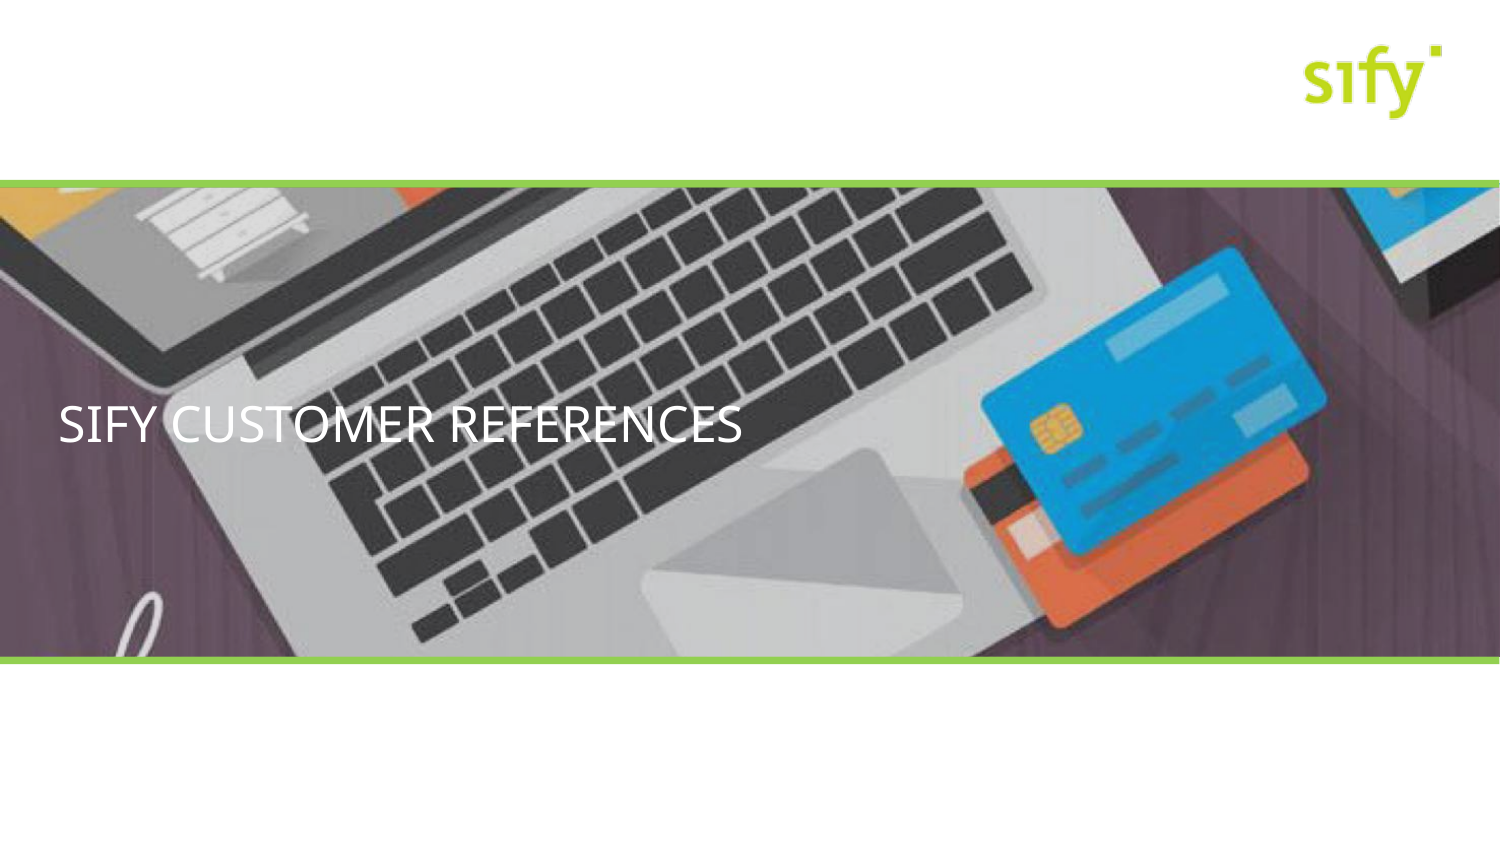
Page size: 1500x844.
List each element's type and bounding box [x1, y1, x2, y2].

picture [1267, 0, 1464, 178]
picture [0, 183, 1500, 657]
text_box [0, 178, 1500, 183]
